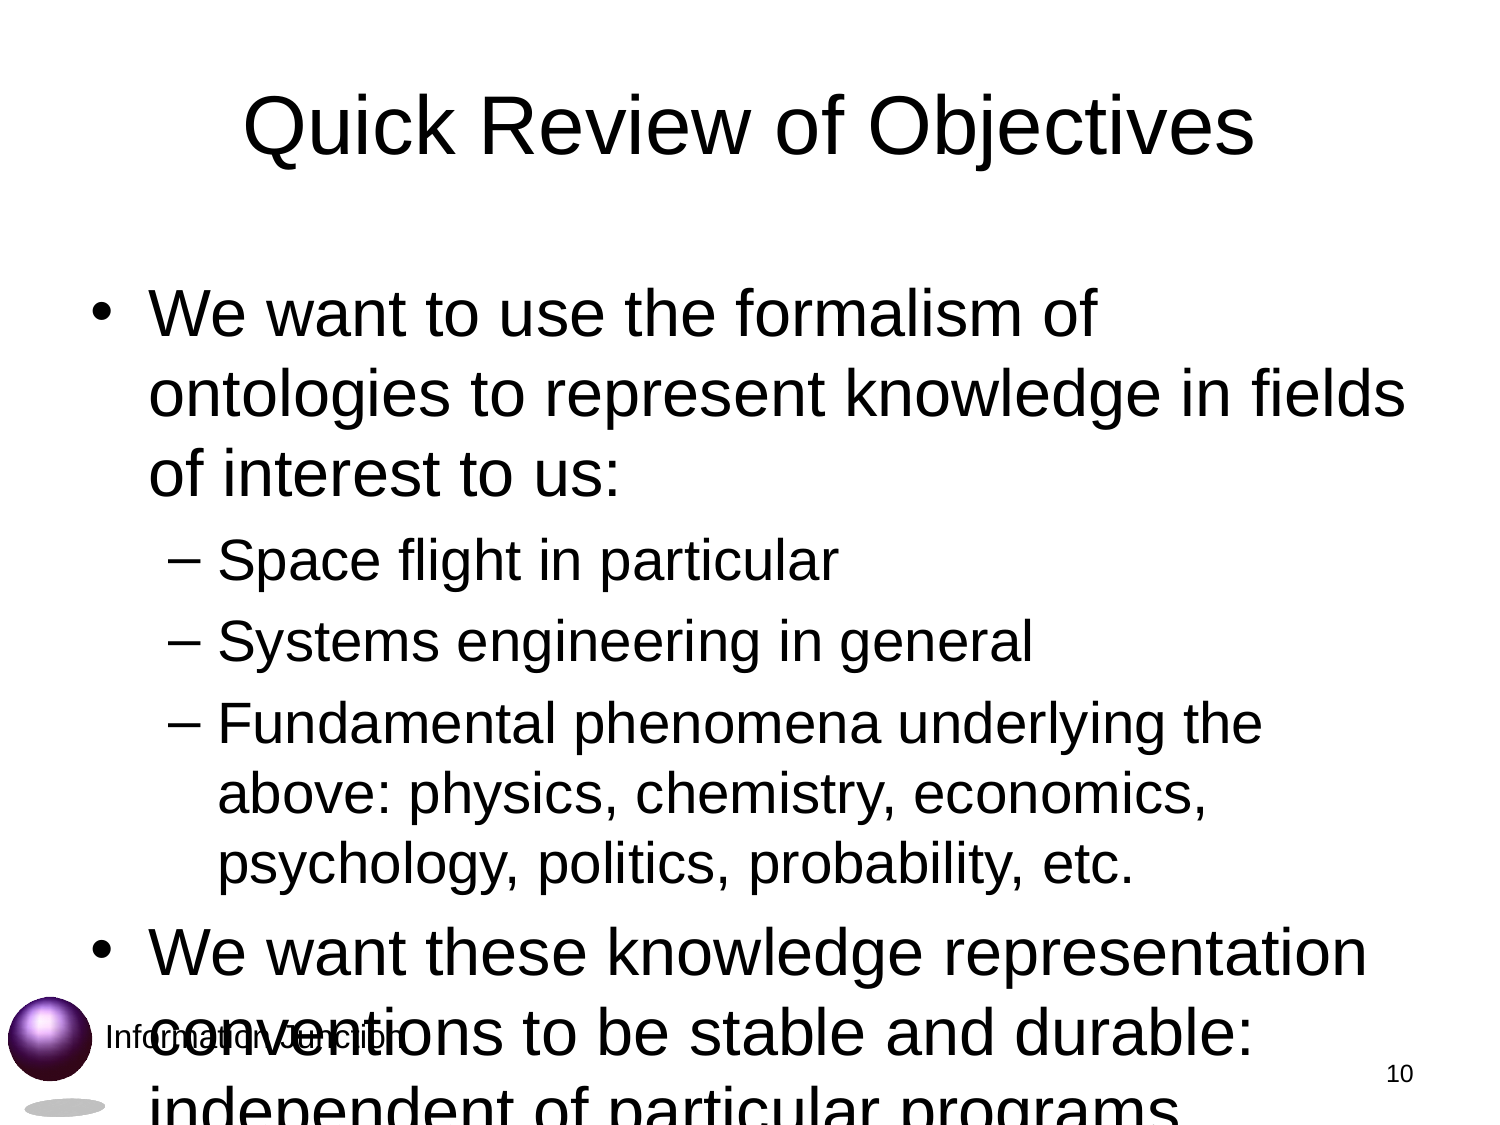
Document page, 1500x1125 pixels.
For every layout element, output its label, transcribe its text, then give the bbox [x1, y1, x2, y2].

title Quick Review of Objectives [74, 26, 1426, 215]
slide_number 10 [1349, 1042, 1430, 1103]
list We want to use the formalism of ontologies to represent knowledge in fields of interest to us: Space flight in particular Systems engineering in general Fundamental phenomena underlying the above: physics, chemistry, economics, psychology, politics, probability, etc. We want these knowledge representation conventions to be stable and durable: independent of particular programs, projects, organizations, and software tools We want to customize or adapt our modeling and analysis tools to support our knowledge representation conventions At least to translate to/from internal representations At best to teach the tool to operate on our concepts and properties as extensions or specializations of its native counterparts [74, 262, 1426, 1006]
